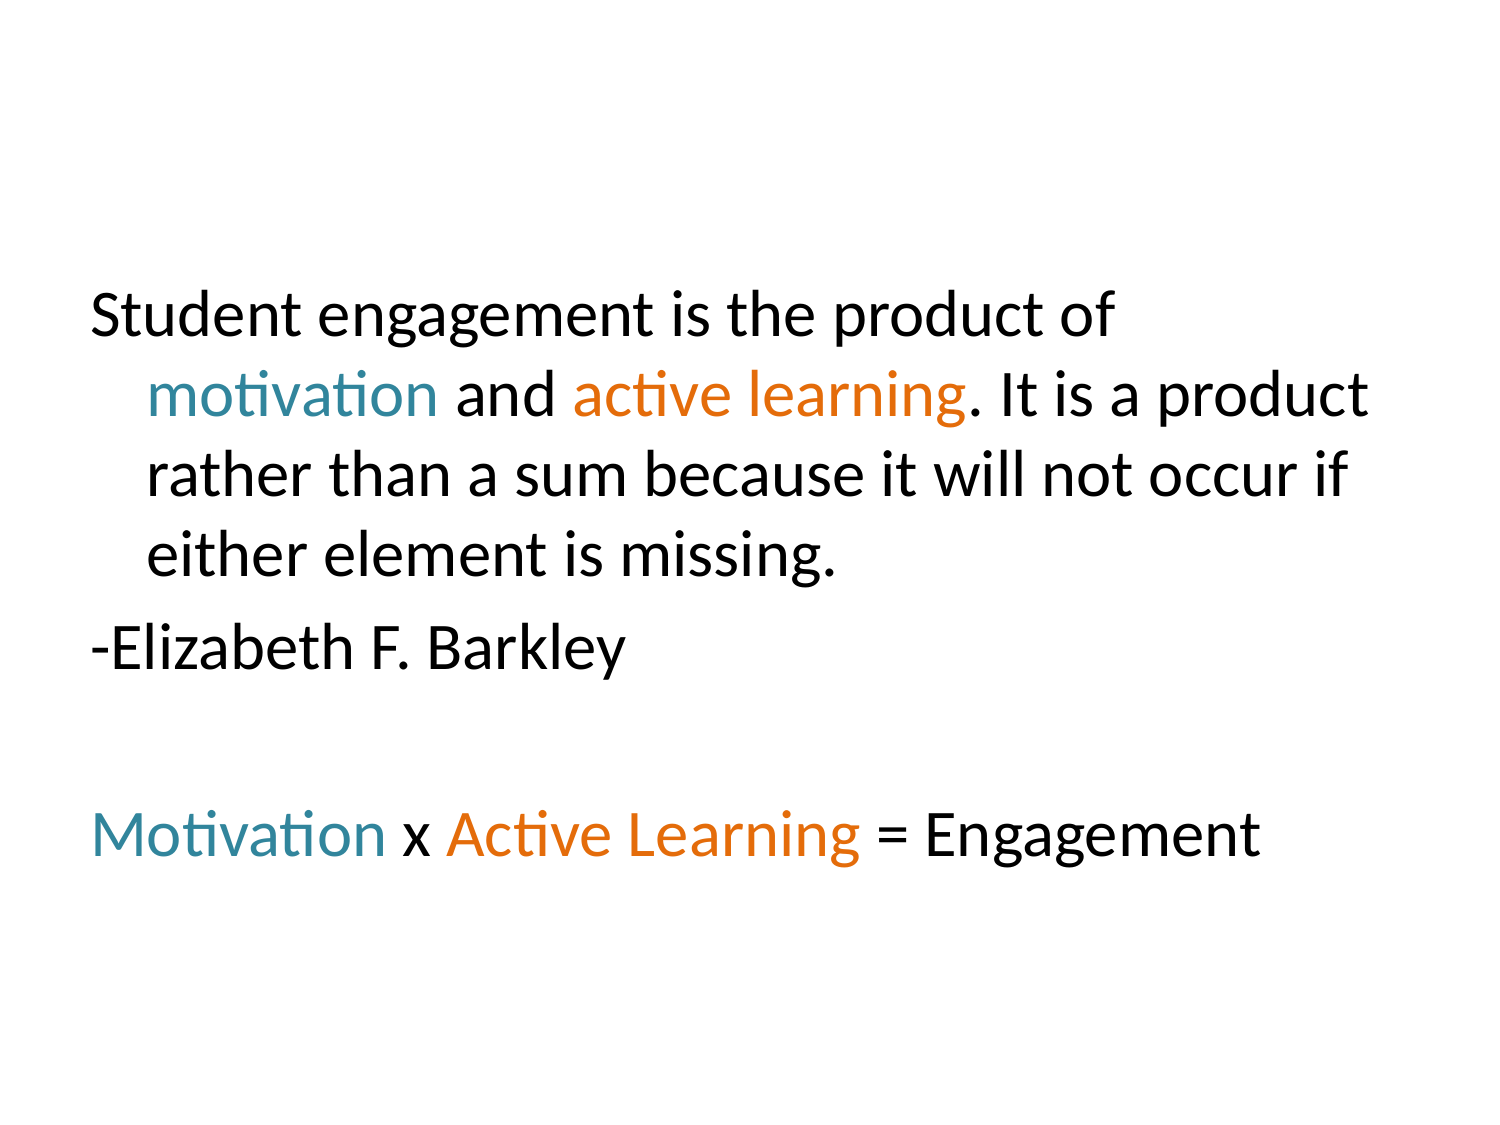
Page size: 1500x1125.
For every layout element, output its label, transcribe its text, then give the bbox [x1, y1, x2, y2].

list Student engagement is the product of motivation and active learning. It is a product rather than a sum because it will not occur if either element is missing. -Elizabeth F. Barkley Motivation x Active Learning = Engagement [75, 262, 1425, 1005]
